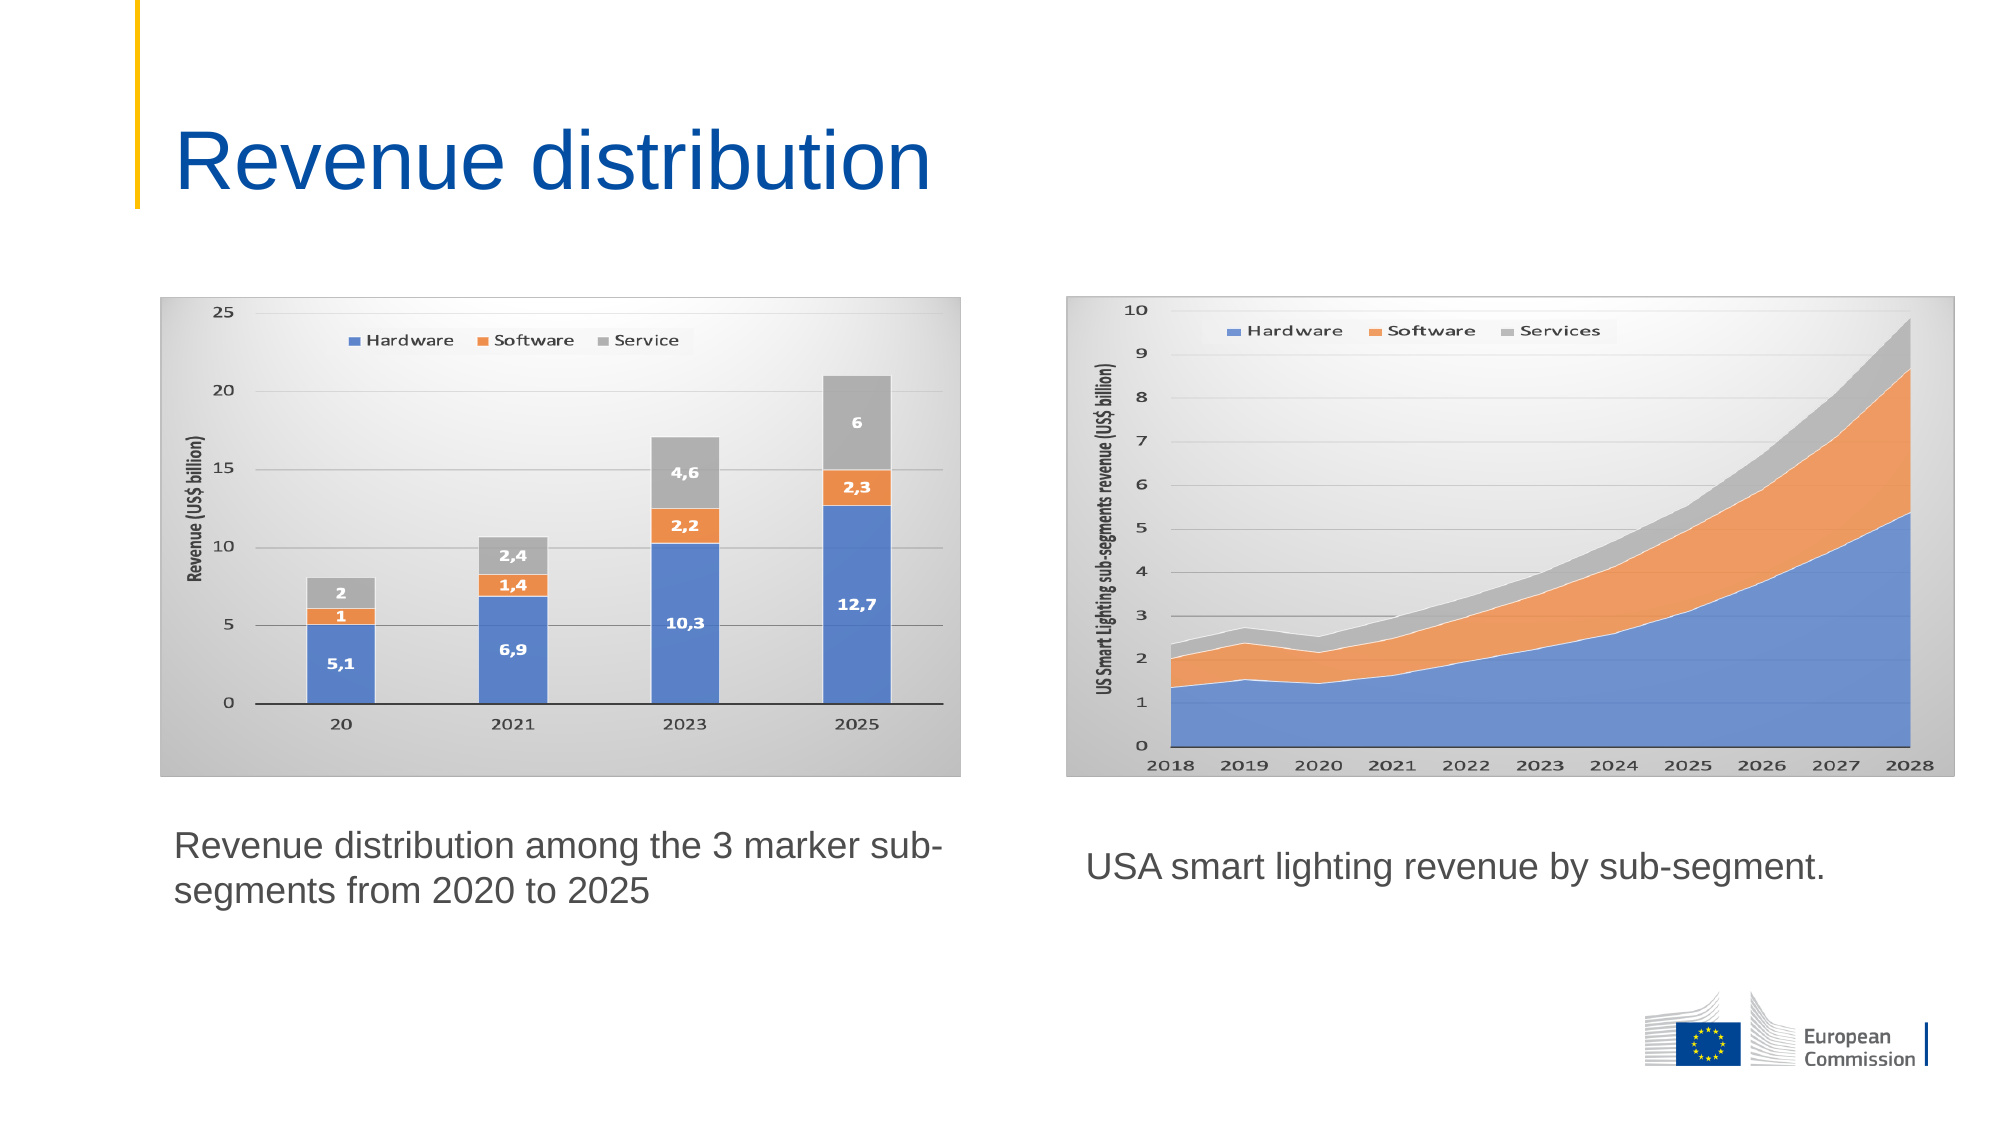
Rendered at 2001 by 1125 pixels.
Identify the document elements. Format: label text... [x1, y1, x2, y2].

text_box USA smart lighting revenue by sub-segment. [1070, 835, 1852, 895]
title Revenue distribution [159, 79, 1885, 208]
picture [1066, 296, 1955, 777]
picture [1645, 991, 1928, 1066]
text_box Revenue distribution among the 3 marker sub-segments from 2020 to 2025 [159, 814, 961, 919]
picture [159, 296, 961, 777]
